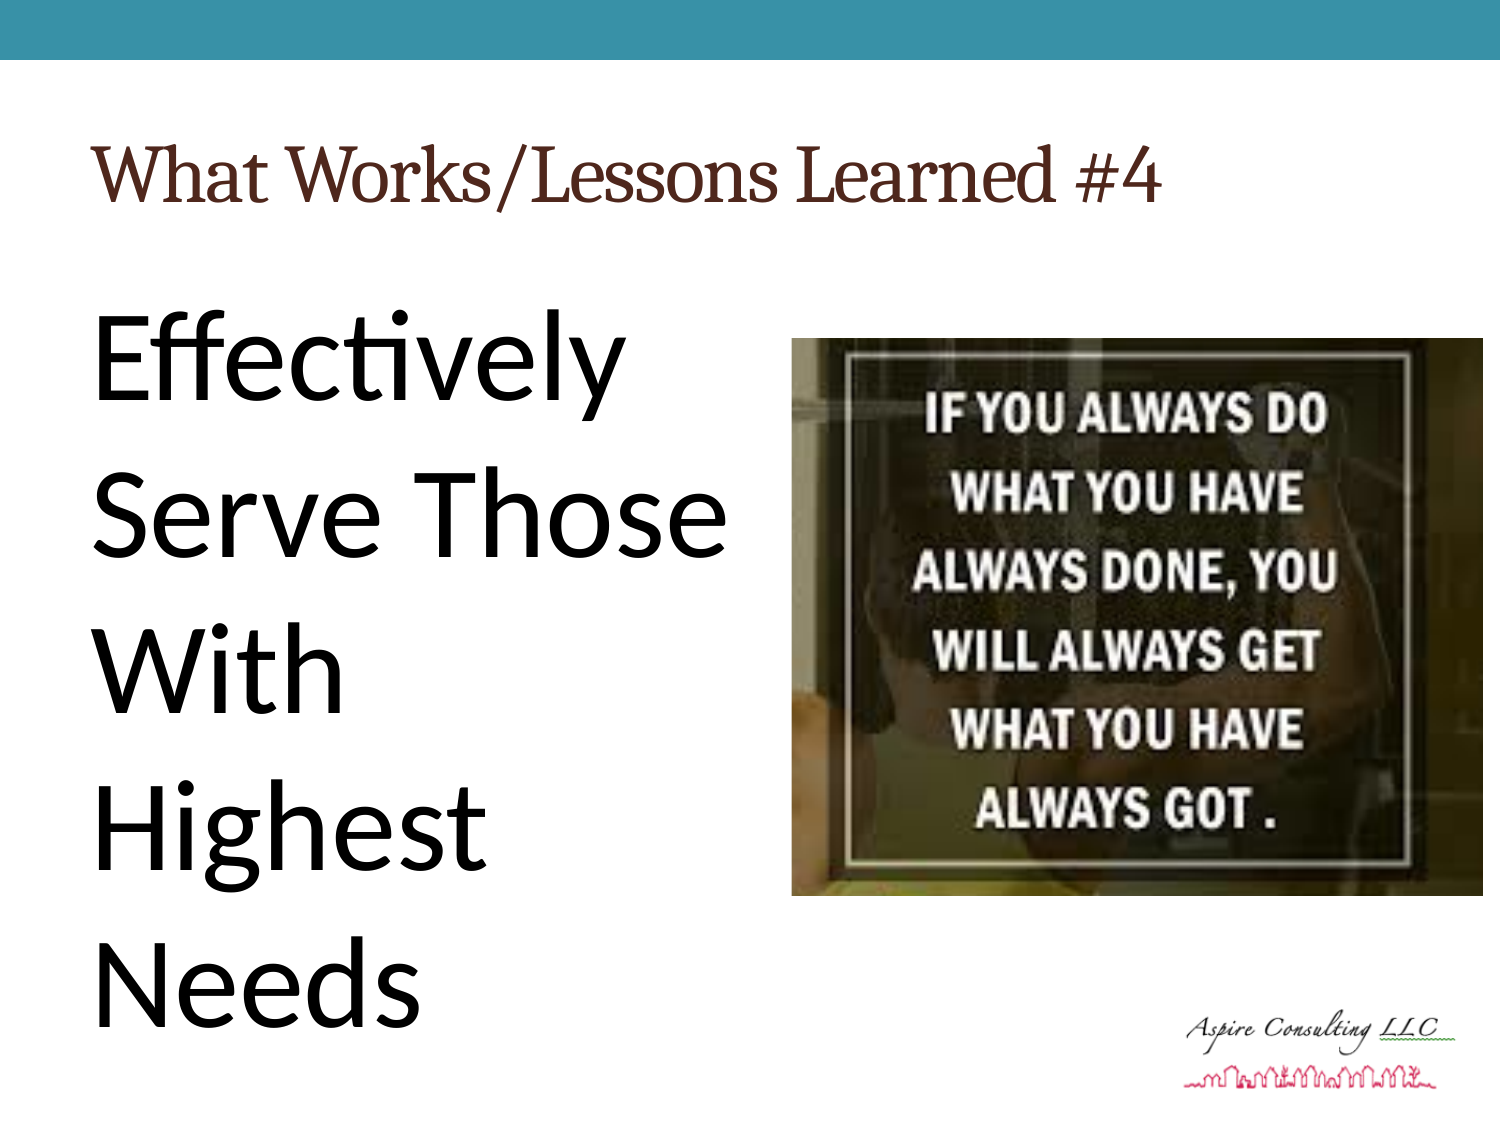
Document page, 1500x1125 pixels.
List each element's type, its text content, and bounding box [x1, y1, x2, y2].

picture [1158, 952, 1470, 1125]
list Effectively Serve Those With Highest Needs [75, 262, 792, 1063]
picture [791, 338, 1497, 896]
title What Works/Lessons Learned #4 [75, 87, 1425, 250]
